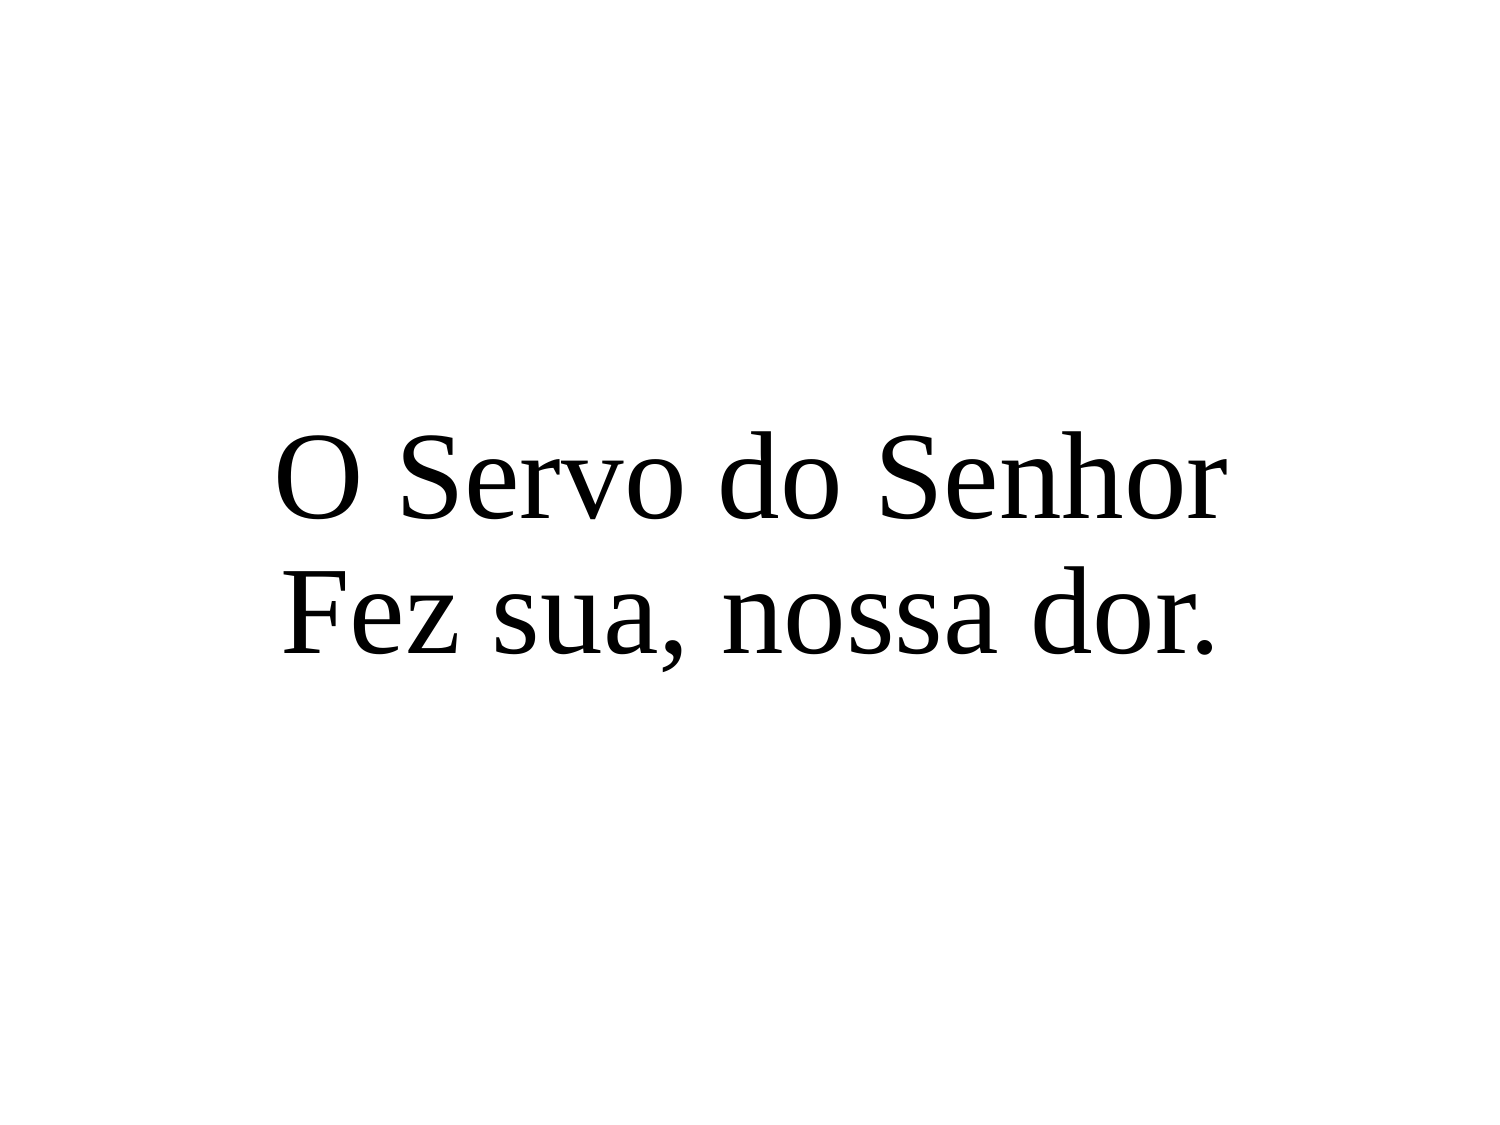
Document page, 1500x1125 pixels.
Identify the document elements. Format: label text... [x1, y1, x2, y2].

list O Servo do Senhor Fez sua, nossa dor. [57, 53, 1445, 1038]
